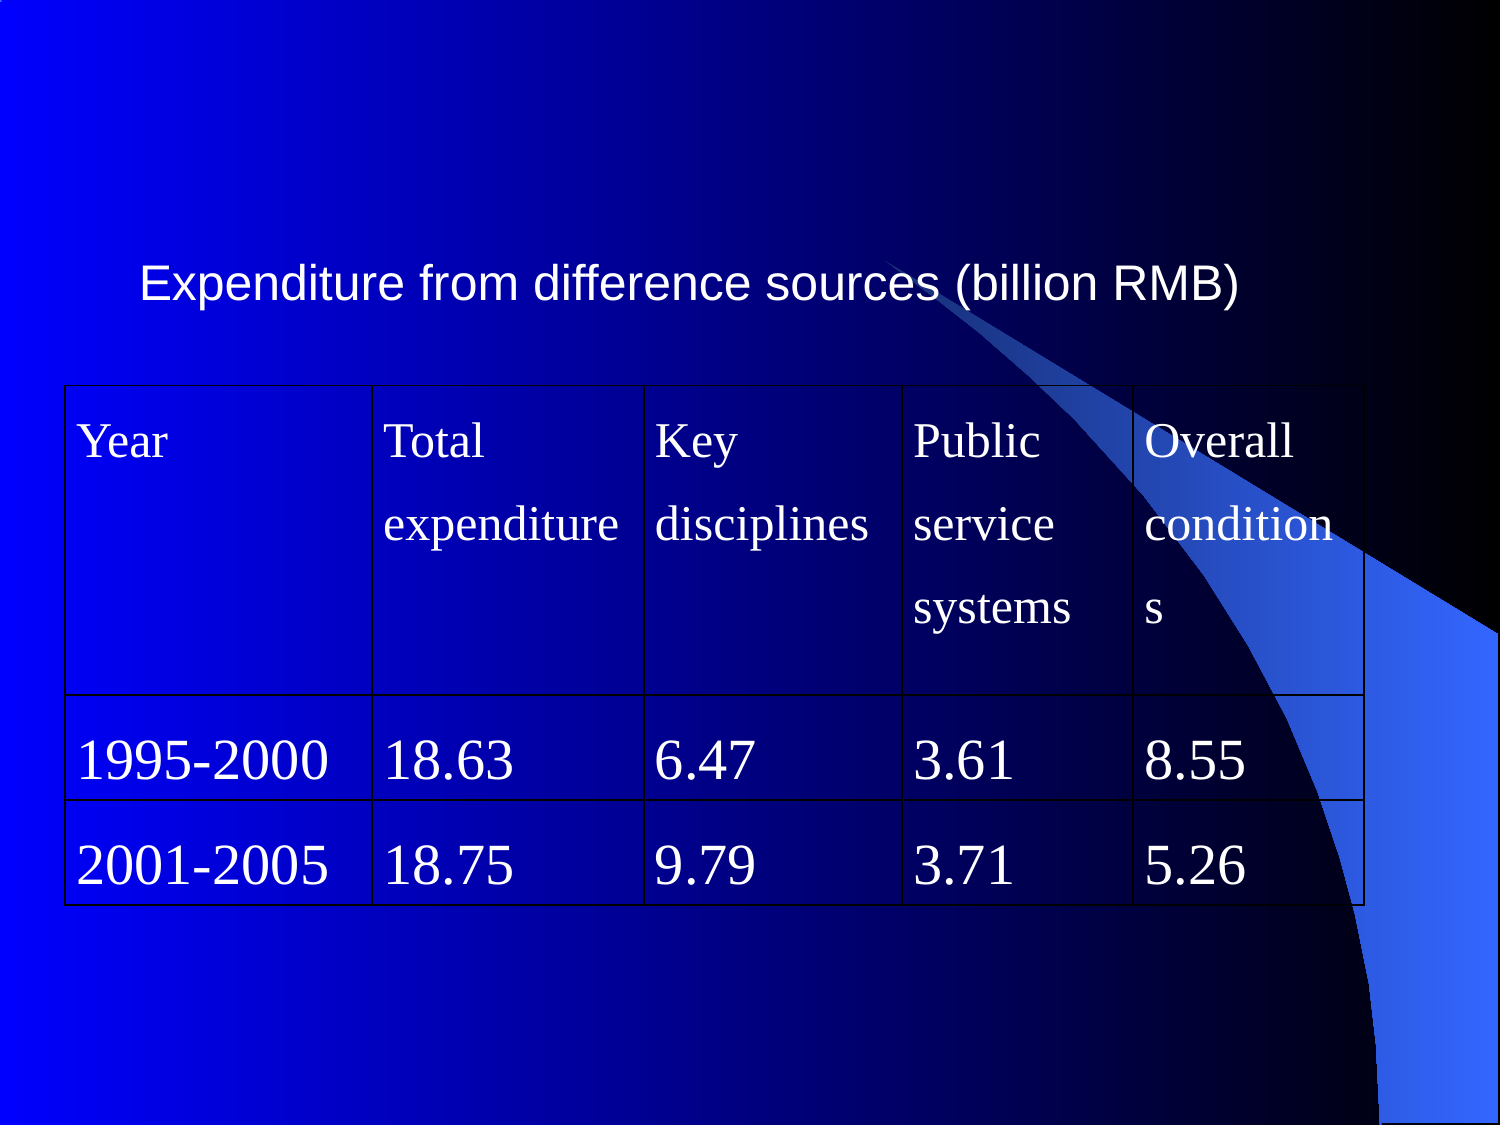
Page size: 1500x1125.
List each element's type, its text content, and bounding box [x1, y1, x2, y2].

table_cell 18.75 [373, 801, 643, 904]
table_cell 3.71 [903, 801, 1132, 904]
table_cell 9.79 [645, 801, 901, 904]
text_box Expenditure from difference sources (billion RMB) [123, 243, 1317, 319]
table_cell 18.63 [373, 696, 643, 799]
table_header Total expenditure [373, 386, 643, 694]
table_header Overall conditions [1134, 386, 1363, 694]
table_header Year [66, 386, 371, 694]
table_header Public service systems [903, 386, 1132, 694]
table_cell 2001-2005 [66, 801, 371, 904]
table_cell 1995-2000 [66, 696, 371, 799]
table_cell 3.61 [903, 696, 1132, 799]
table_cell 8.55 [1134, 696, 1363, 799]
table_cell 6.47 [645, 696, 901, 799]
table_cell 5.26 [1134, 801, 1363, 904]
table_header Key disciplines [645, 386, 901, 694]
